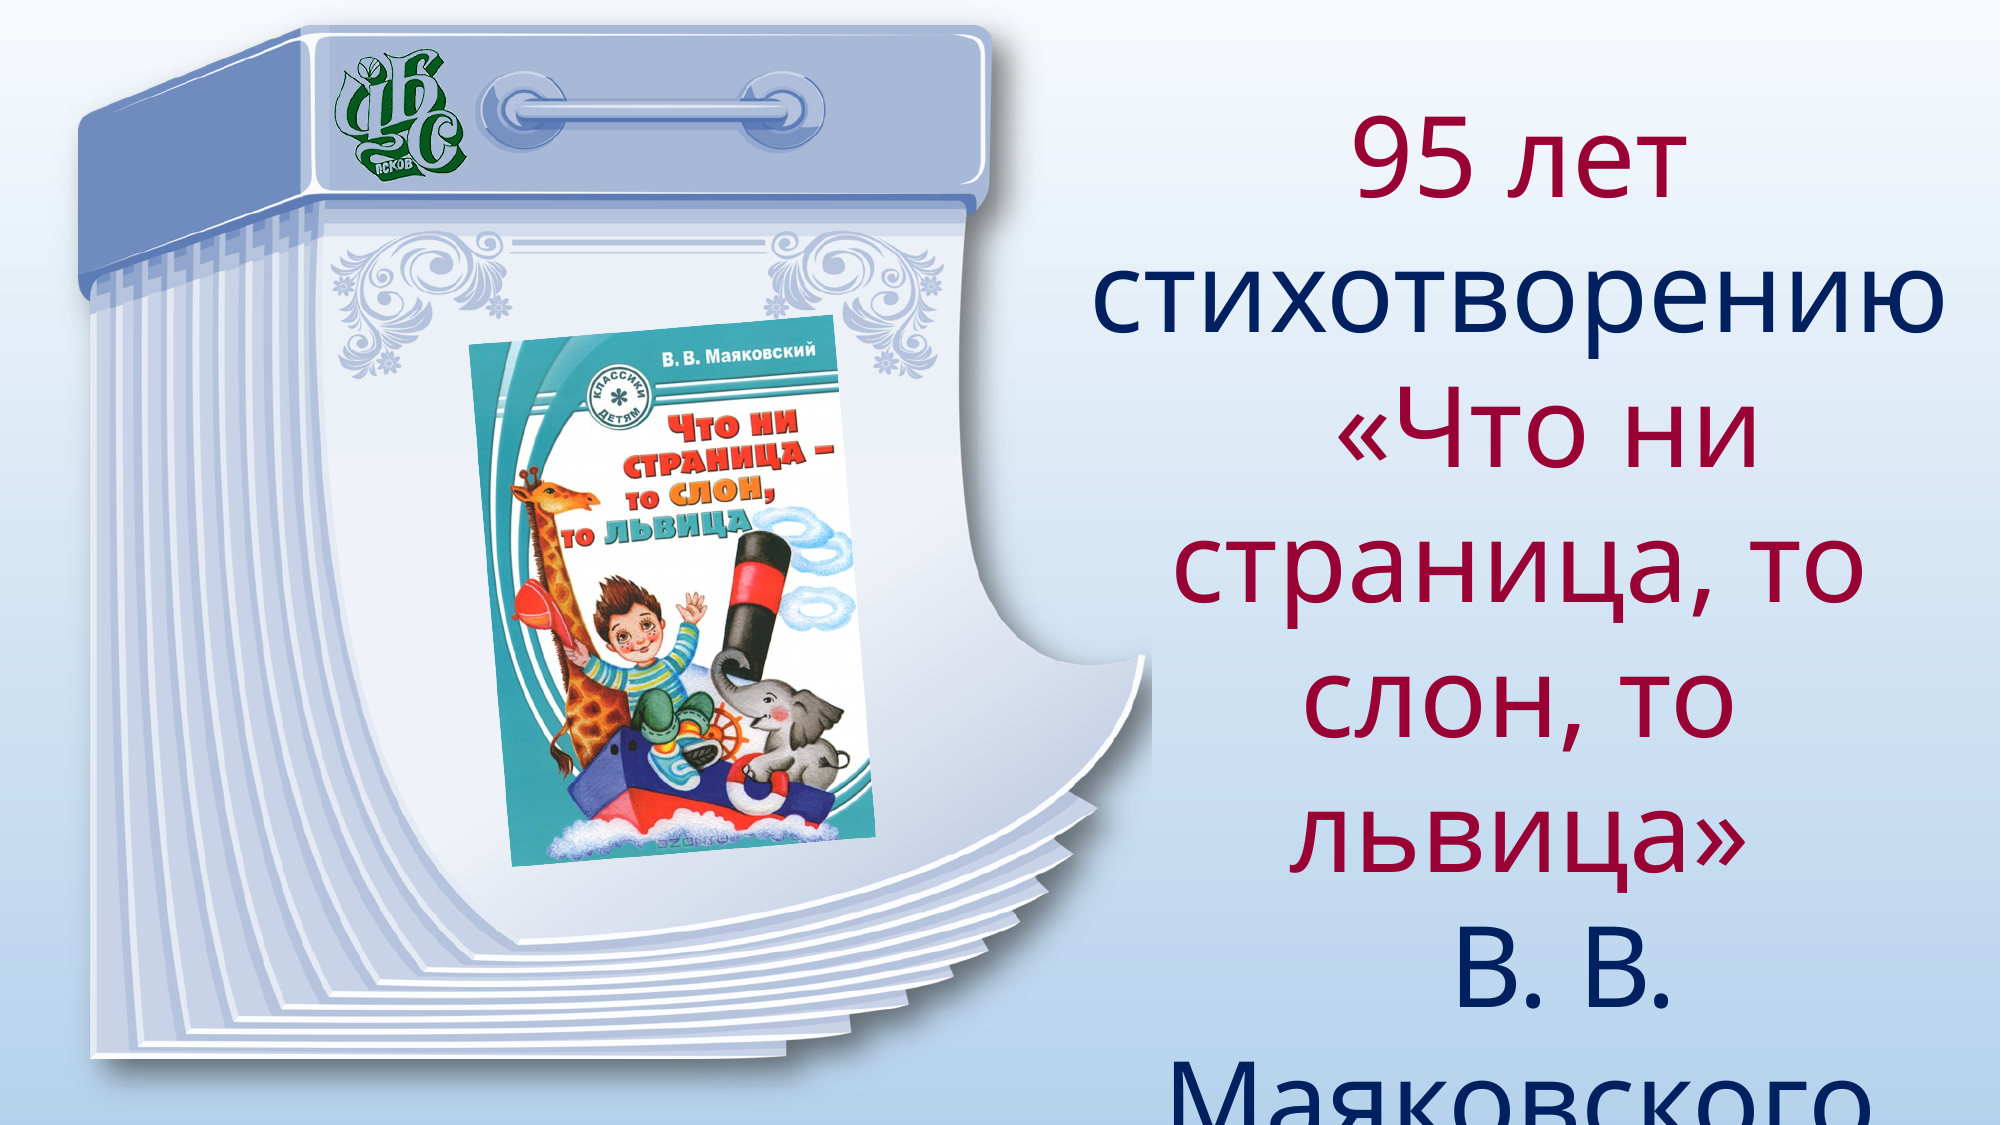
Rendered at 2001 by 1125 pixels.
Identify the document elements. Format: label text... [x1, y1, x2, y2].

text_box 95 лет стихотворению «Что ни страница, то слон, то львица» В. В. Маяковского (1926) [1152, 78, 1969, 1125]
picture [0, 0, 1152, 1125]
